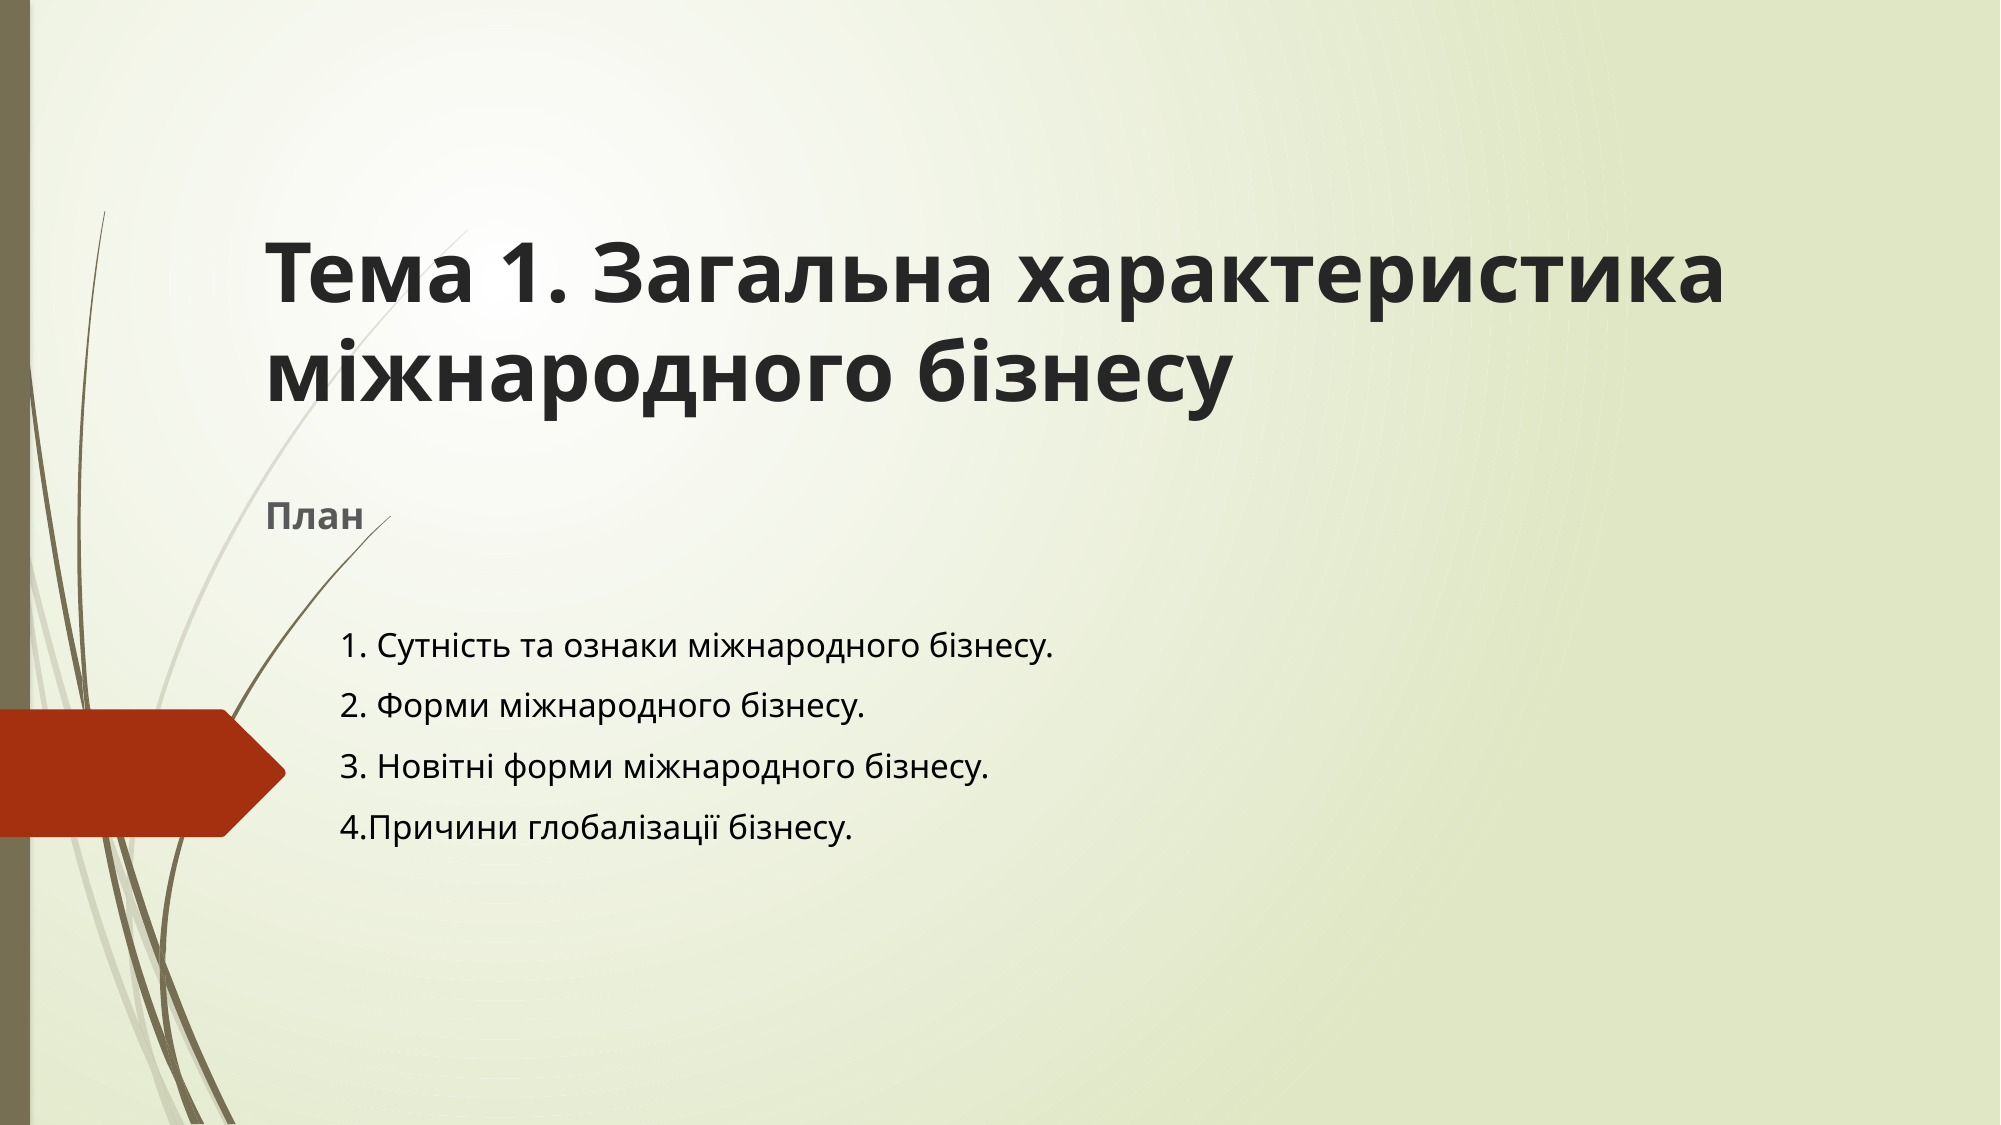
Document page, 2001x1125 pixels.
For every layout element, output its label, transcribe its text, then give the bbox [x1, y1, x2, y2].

title Тема 1. Загальна характеристика міжнародного бізнесу [249, 184, 1750, 427]
subtitle План 1. Сутність та ознаки міжнародного бізнесу. 2. Форми міжнародного бізнесу. 3. Новітні форми міжнародного бізнесу. 4.Причини глобалізації бізнесу. [249, 484, 1813, 1029]
